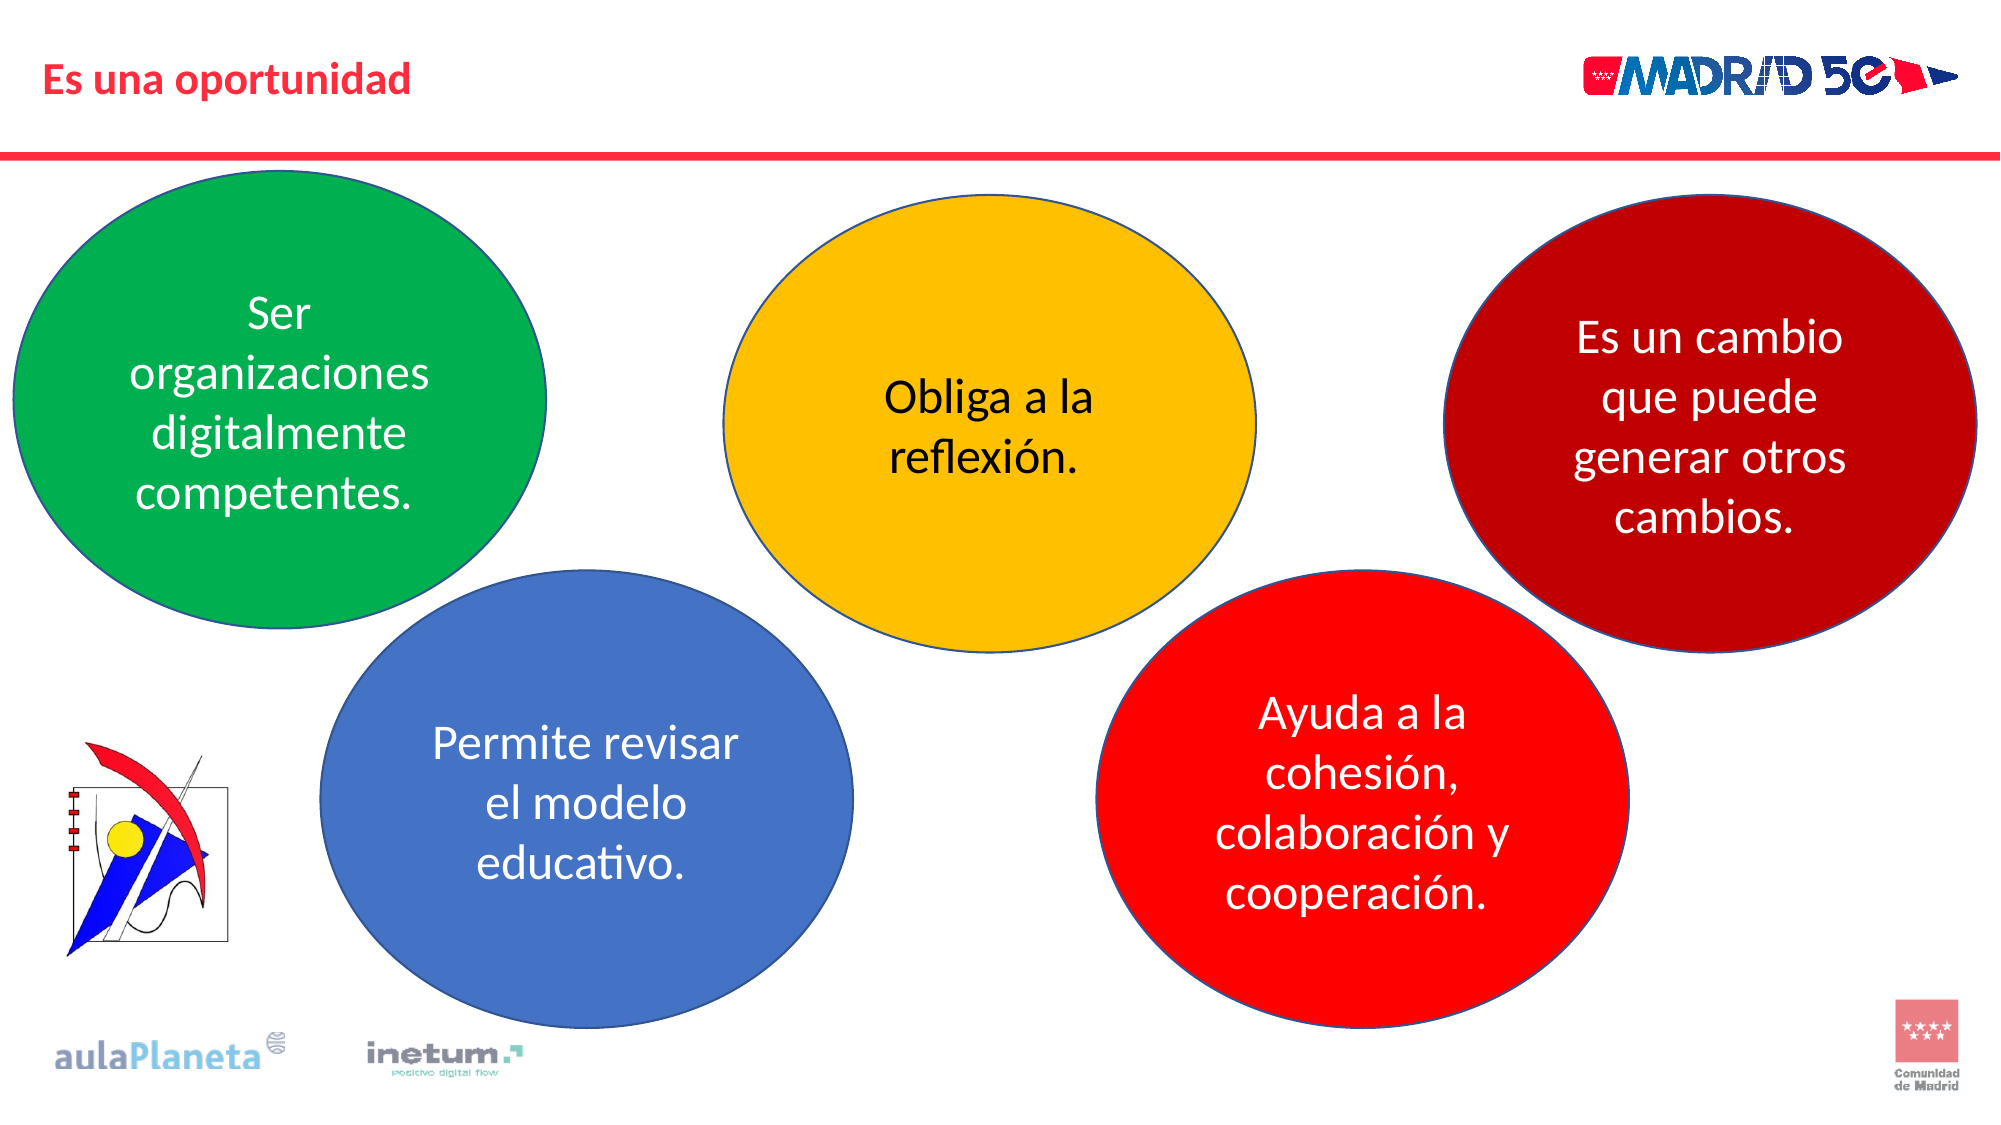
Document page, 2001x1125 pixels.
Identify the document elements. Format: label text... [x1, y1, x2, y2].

text_box Obliga a la reflexión. [722, 193, 1258, 654]
text_box Ser organizaciones digitalmente competentes. [12, 169, 548, 630]
picture [27, 727, 272, 972]
text_box Es un cambio que puede generar otros cambios. [1442, 193, 1978, 654]
text_box Ayuda a la cohesión, colaboración y cooperación. [1095, 569, 1631, 1030]
text_box Permite revisar el modelo educativo. [319, 569, 855, 1030]
title Es una oportunidad [27, 47, 1484, 124]
